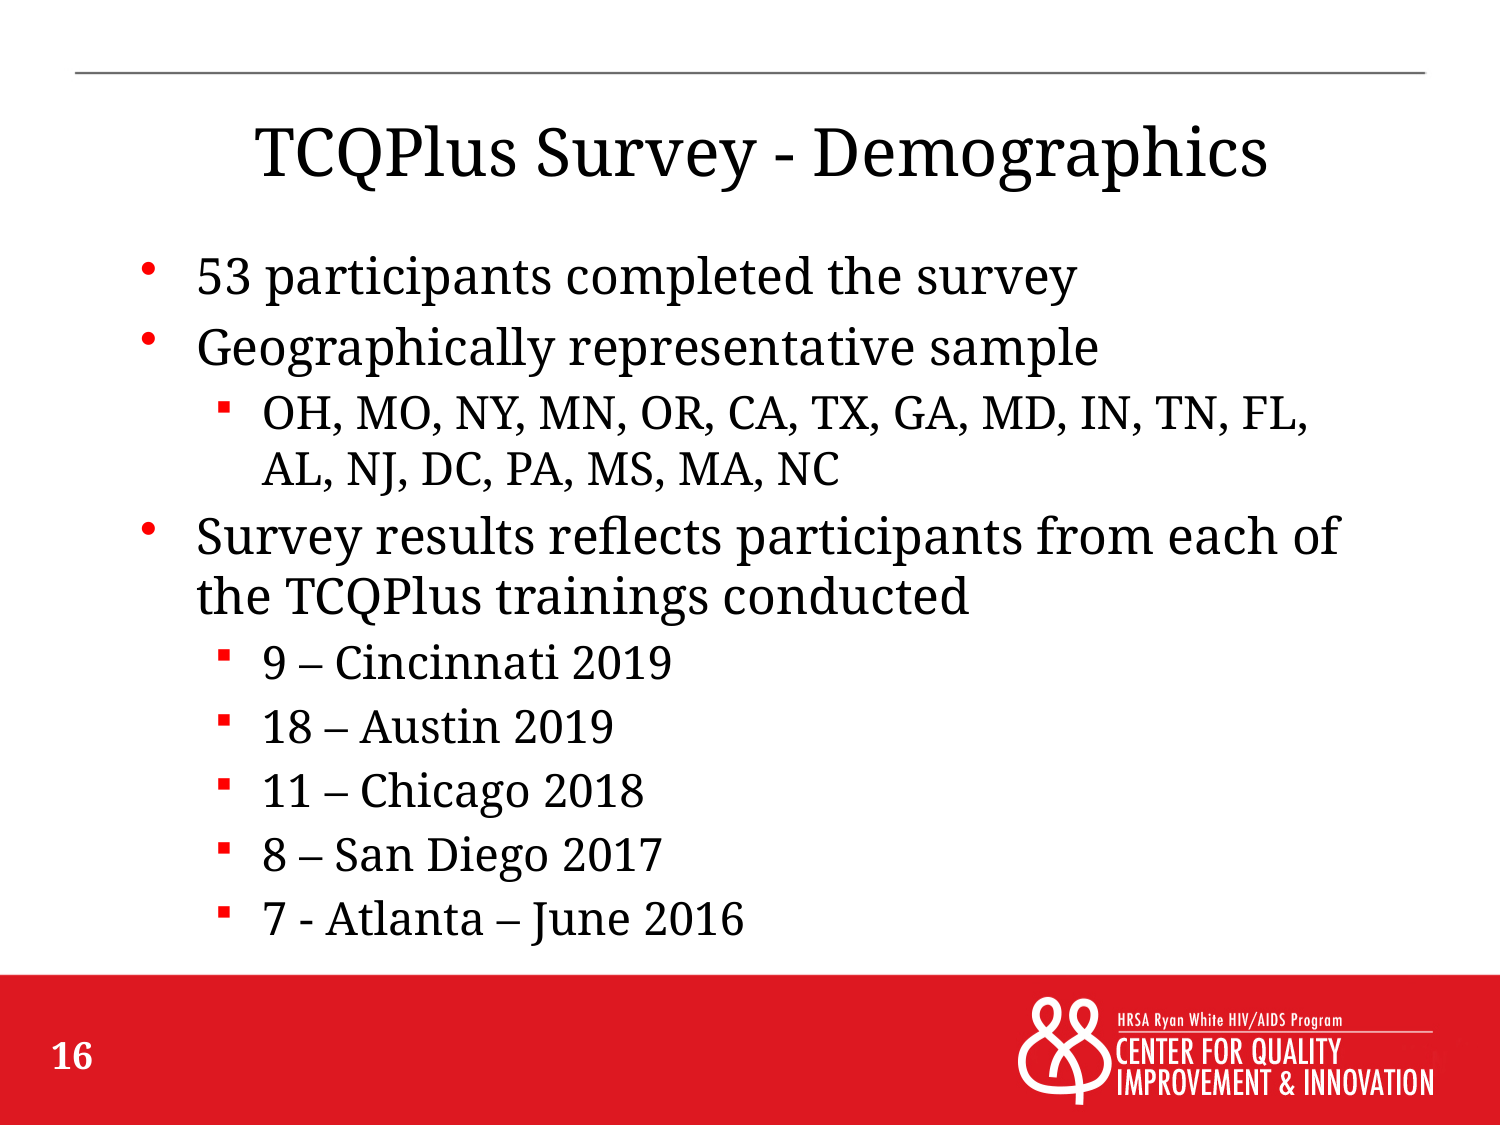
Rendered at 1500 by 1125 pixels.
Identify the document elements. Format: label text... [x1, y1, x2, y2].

list 53 participants completed the survey Geographically representative sample OH, MO, NY, MN, OR, CA, TX, GA, MD, IN, TN, FL, AL, NJ, DC, PA, MS, MA, NC Survey results reflects participants from each of the TCQPlus trainings conducted 9 – Cincinnati 2019 18 – Austin 2019 11 – Chicago 2018 8 – San Diego 2017 7 - Atlanta – June 2016 [125, 237, 1400, 925]
title TCQPlus Survey - Demographics [125, 87, 1400, 213]
picture [0, 0, 1500, 1125]
